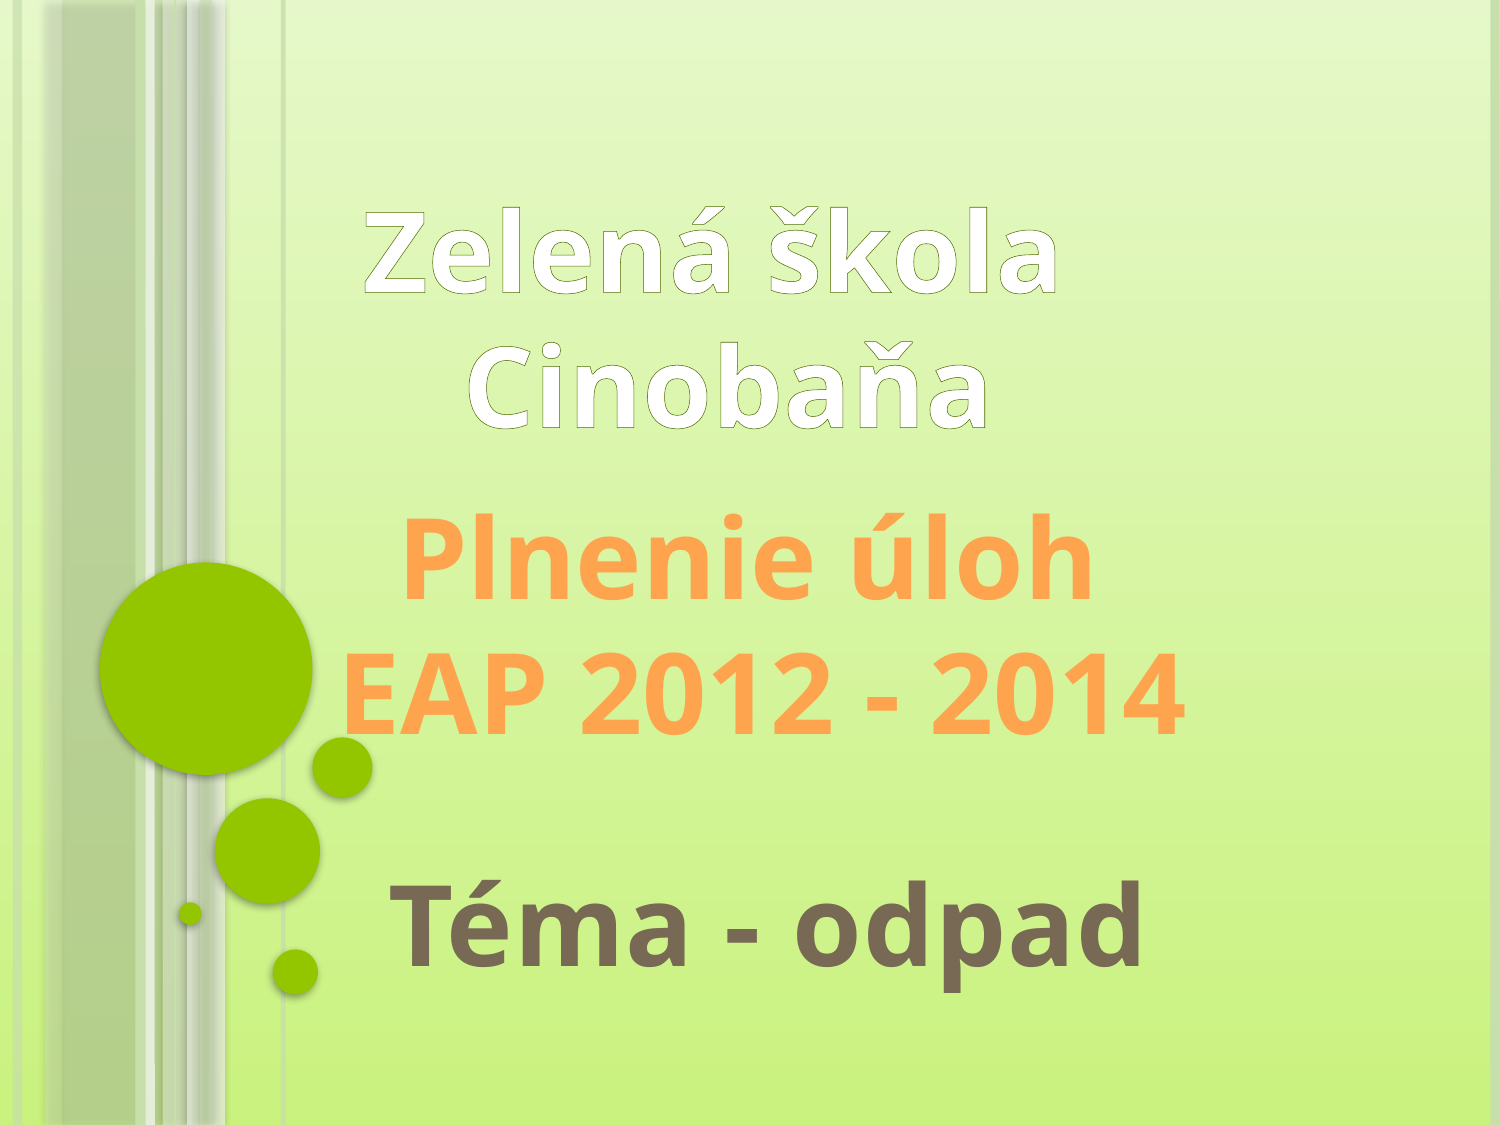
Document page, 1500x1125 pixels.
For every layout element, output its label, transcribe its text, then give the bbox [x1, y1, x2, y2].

text_box Zelená škola Cinobaňa [347, 172, 1109, 458]
text_box Plnenie úloh EAP 2012 - 2014 [322, 479, 1203, 765]
text_box Téma - odpad [373, 845, 1164, 996]
